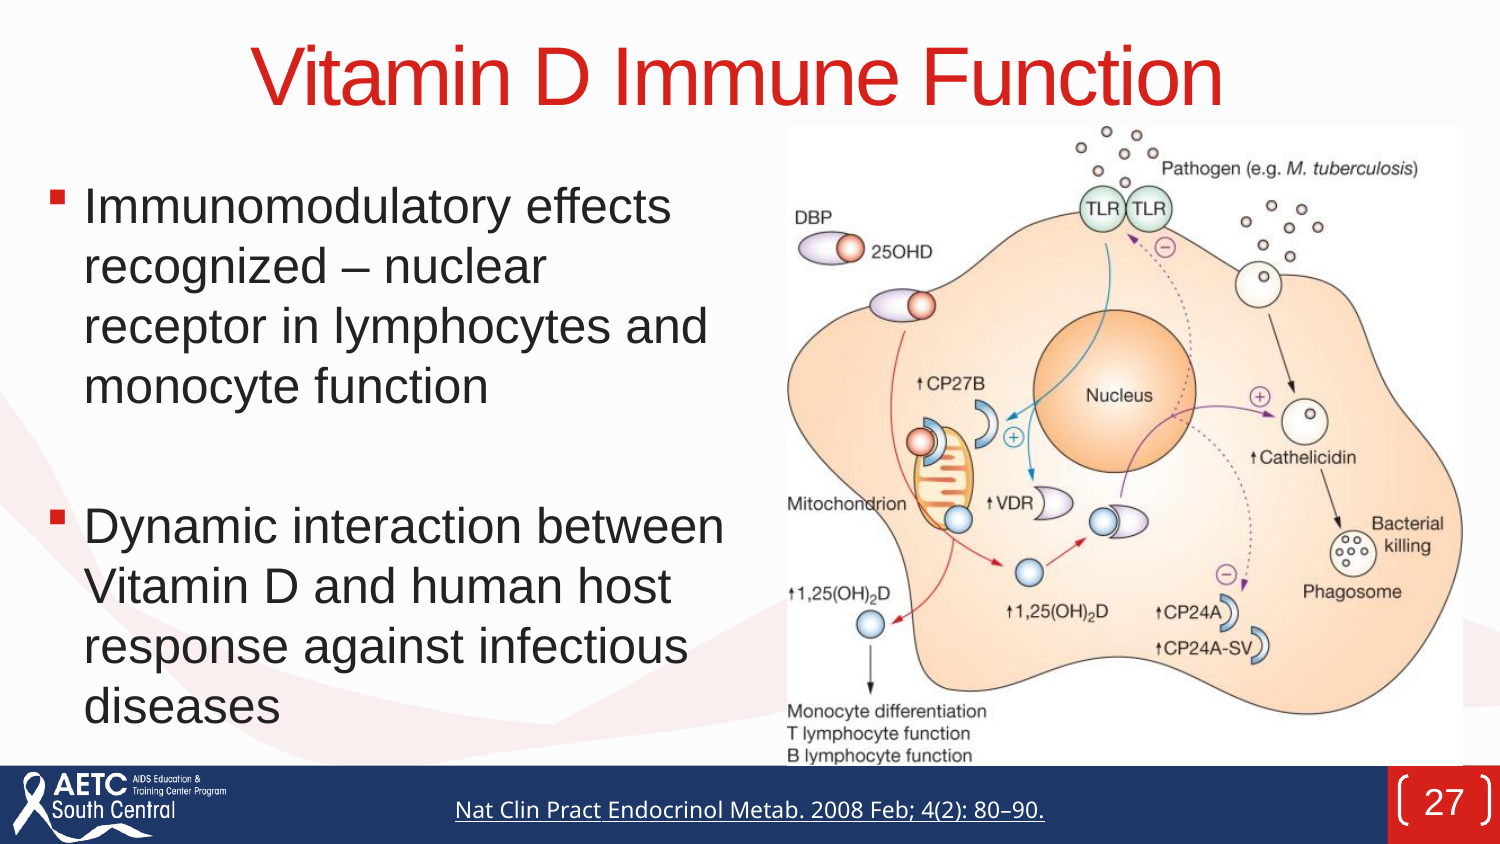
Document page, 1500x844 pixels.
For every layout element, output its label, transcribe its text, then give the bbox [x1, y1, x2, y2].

slide_number 27 [1397, 774, 1492, 827]
list Immunomodulatory effects recognized – nuclear receptor in lymphocytes and monocyte function Dynamic interaction between Vitamin D and human host response against infectious diseases [12, 166, 750, 760]
picture [12, 770, 227, 844]
picture [786, 126, 1463, 767]
text_box Nat Clin Pract Endocrinol Metab. 2008 Feb; 4(2): 80–90. [374, 788, 1125, 835]
title Vitamin D Immune Function [48, 26, 1449, 117]
